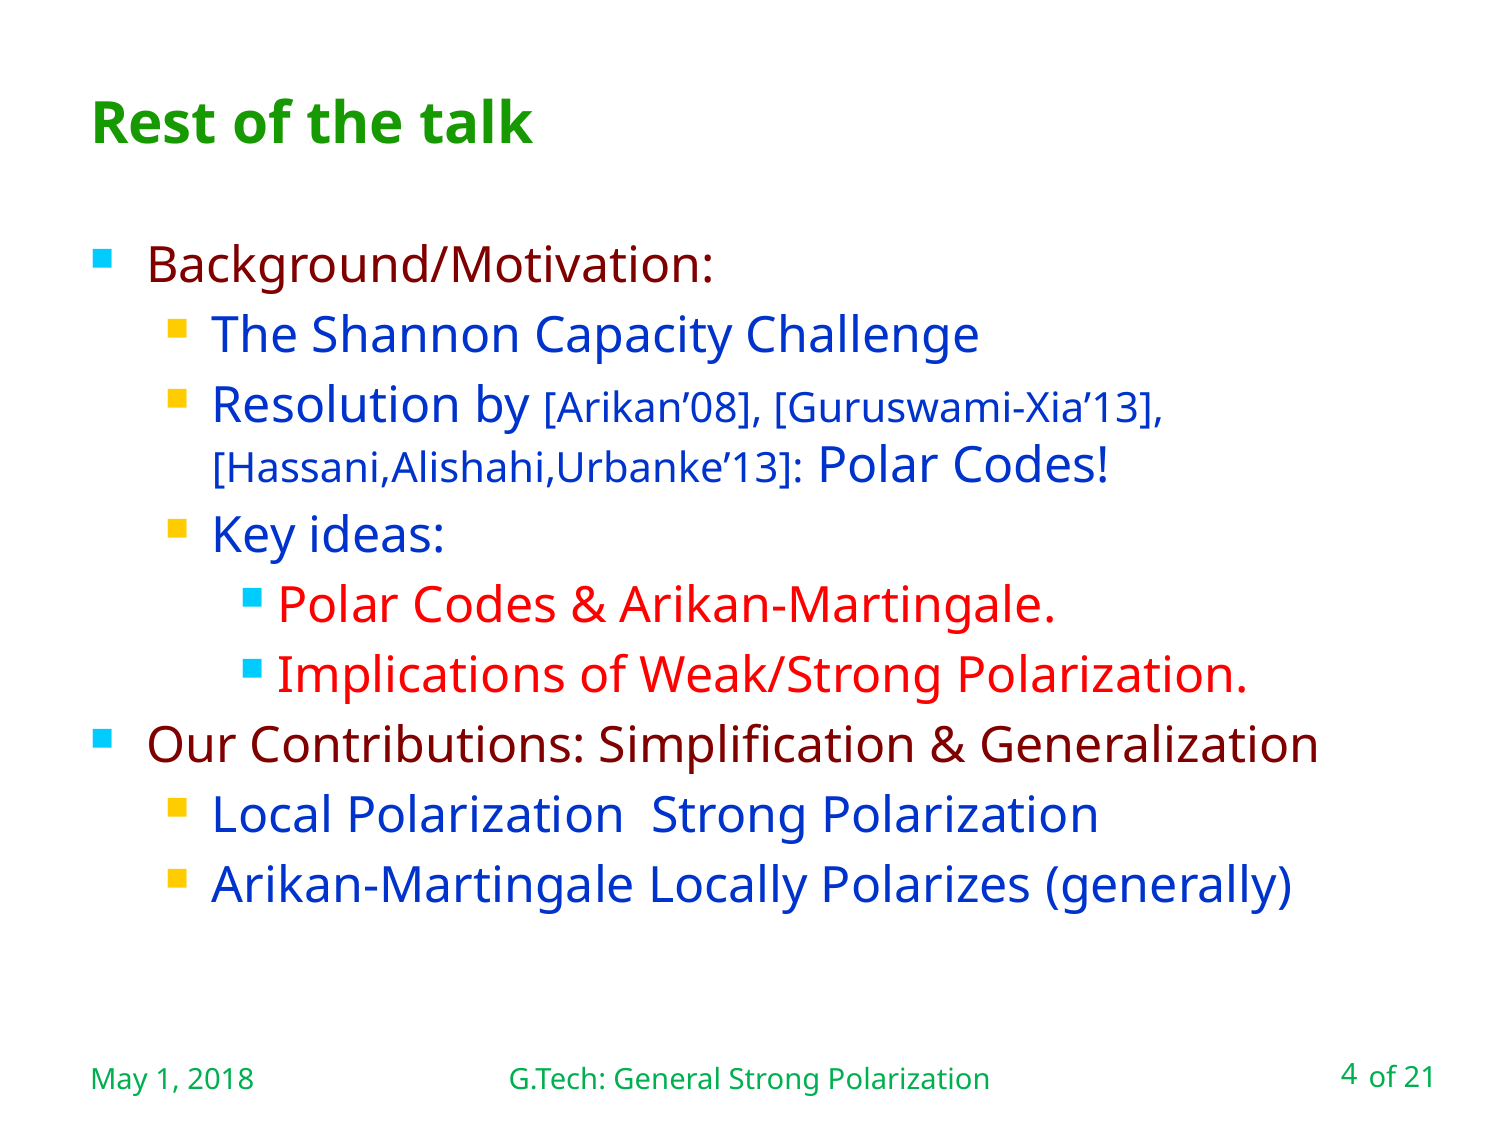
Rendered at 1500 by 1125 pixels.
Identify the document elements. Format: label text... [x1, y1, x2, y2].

title Rest of the talk [75, 62, 1425, 163]
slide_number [75, 1024, 360, 1103]
footer G.Tech: General Strong Polarization [360, 1024, 1140, 1103]
slide_number 4 [1147, 1024, 1373, 1103]
